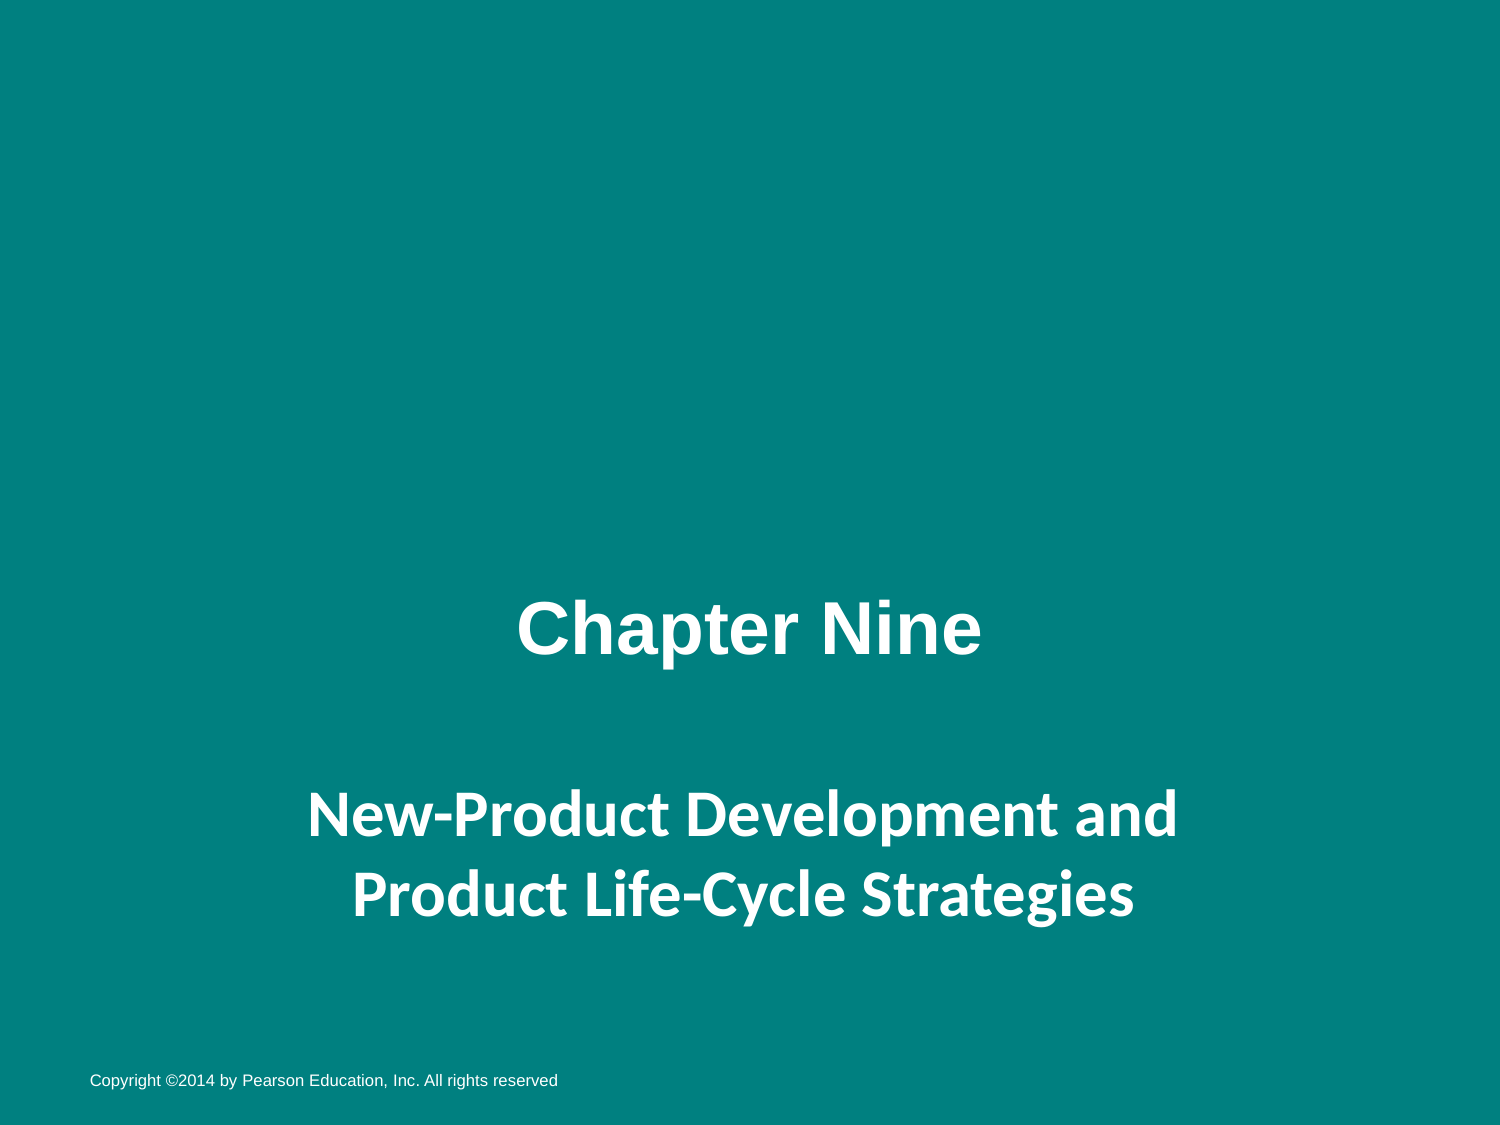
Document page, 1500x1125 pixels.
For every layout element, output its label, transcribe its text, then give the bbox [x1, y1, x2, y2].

subtitle New-Product Development and Product Life-Cycle Strategies [274, 762, 1213, 1051]
title Chapter Nine [0, 458, 1500, 701]
text_box Copyright ©2014 by Pearson Education, Inc. All rights reserved [74, 1062, 825, 1098]
